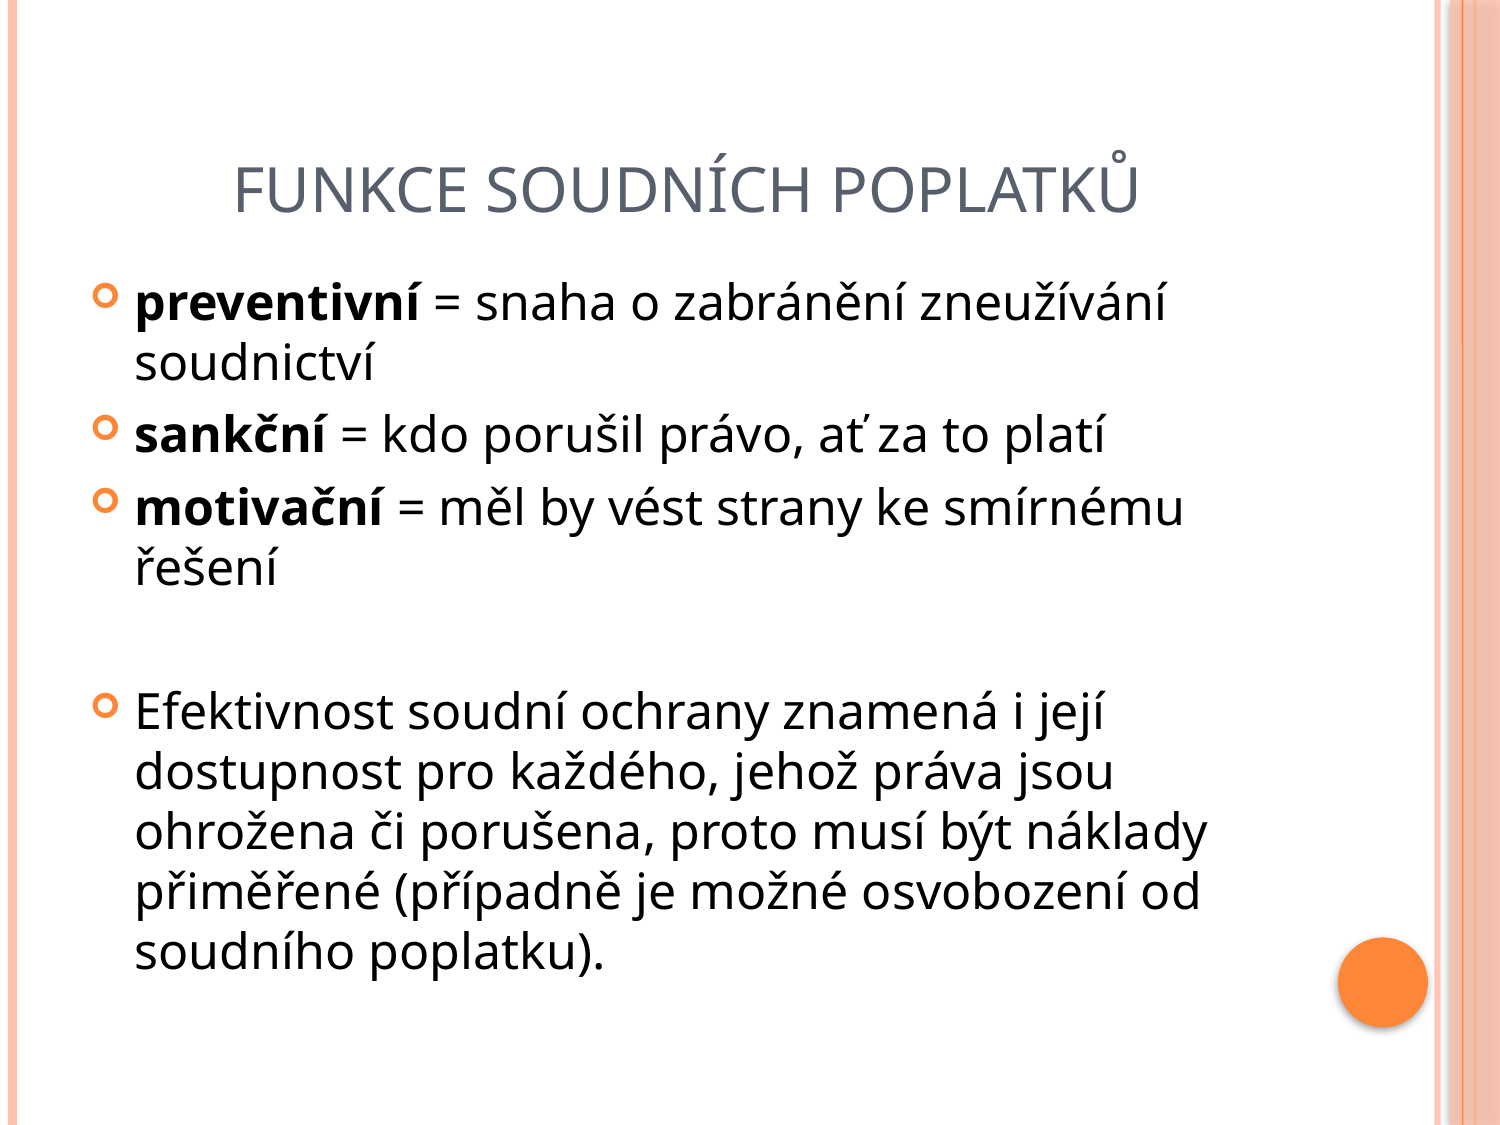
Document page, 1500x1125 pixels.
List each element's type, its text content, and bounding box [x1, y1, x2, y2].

title Funkce soudních poplatků [75, 45, 1300, 233]
list preventivní = snaha o zabránění zneužívání soudnictví sankční = kdo porušil právo, ať za to platí motivační = měl by vést strany ke smírnému řešení Efektivnost soudní ochrany znamená i její dostupnost pro každého, jehož práva jsou ohrožena či porušena, proto musí být náklady přiměřené (případně je možné osvobození od soudního poplatku). [75, 262, 1300, 1062]
